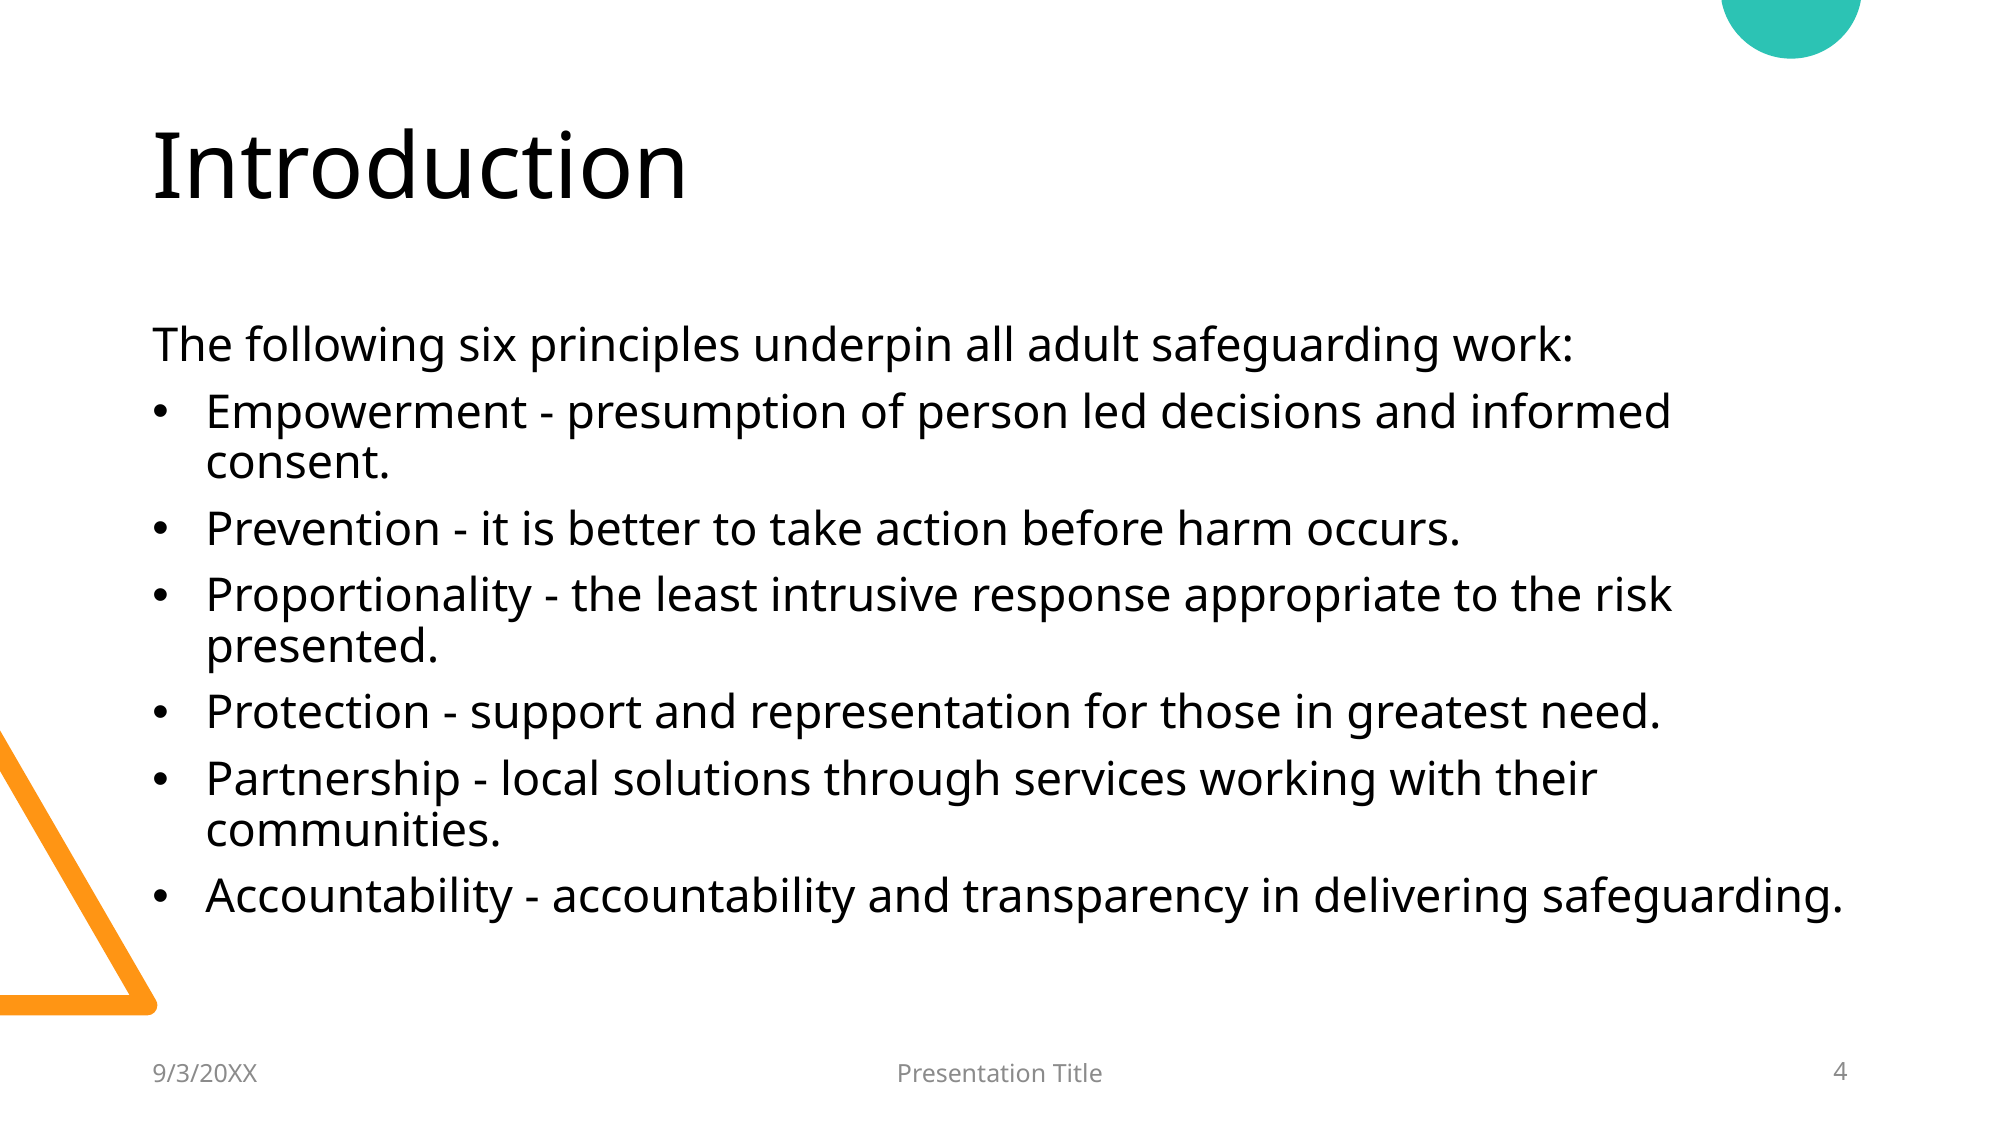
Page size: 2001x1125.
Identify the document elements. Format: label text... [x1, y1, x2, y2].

list The following six principles underpin all adult safeguarding work: Empowerment - presumption of person led decisions and informed consent. Prevention - it is better to take action before harm occurs. Proportionality - the least intrusive response appropriate to the risk presented. Protection - support and representation for those in greatest need. Partnership - local solutions through services working with their communities. Accountability - accountability and transparency in delivering safeguarding. [137, 313, 1863, 947]
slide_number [137, 1042, 588, 1103]
slide_number 4 [1412, 1042, 1863, 1103]
title Introduction [137, 59, 1863, 278]
footer Presentation Title [662, 1042, 1338, 1103]
